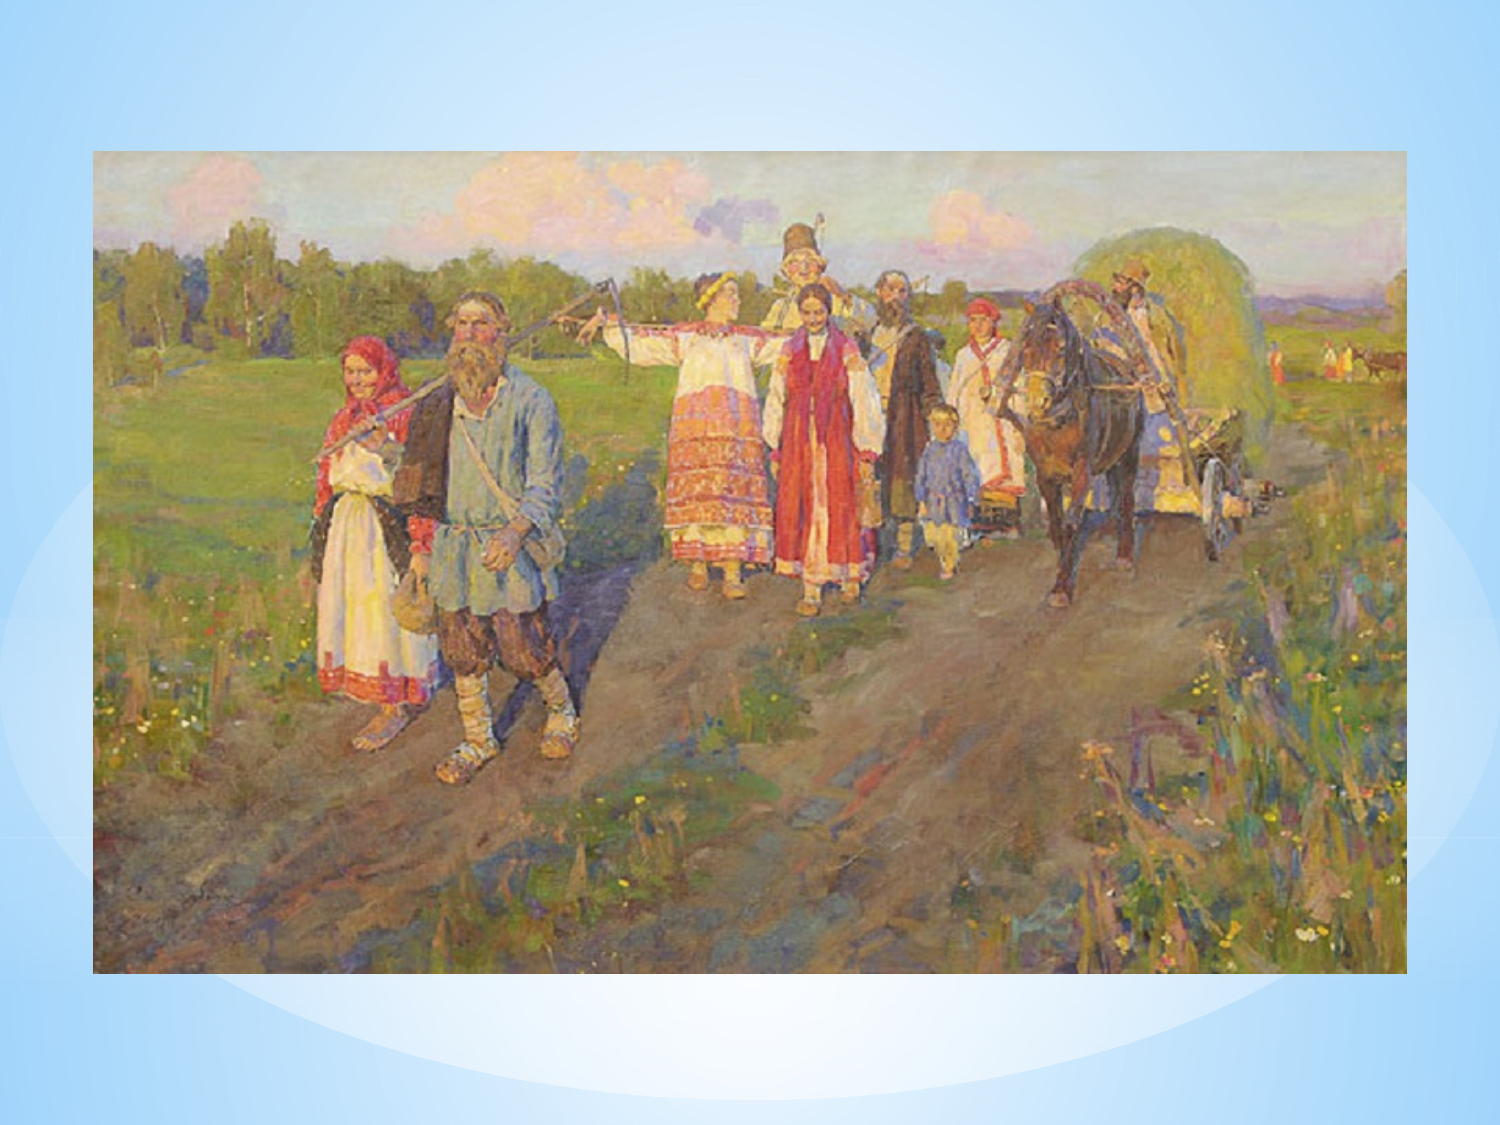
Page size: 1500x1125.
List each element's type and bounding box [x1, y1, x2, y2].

picture [93, 151, 1407, 974]
